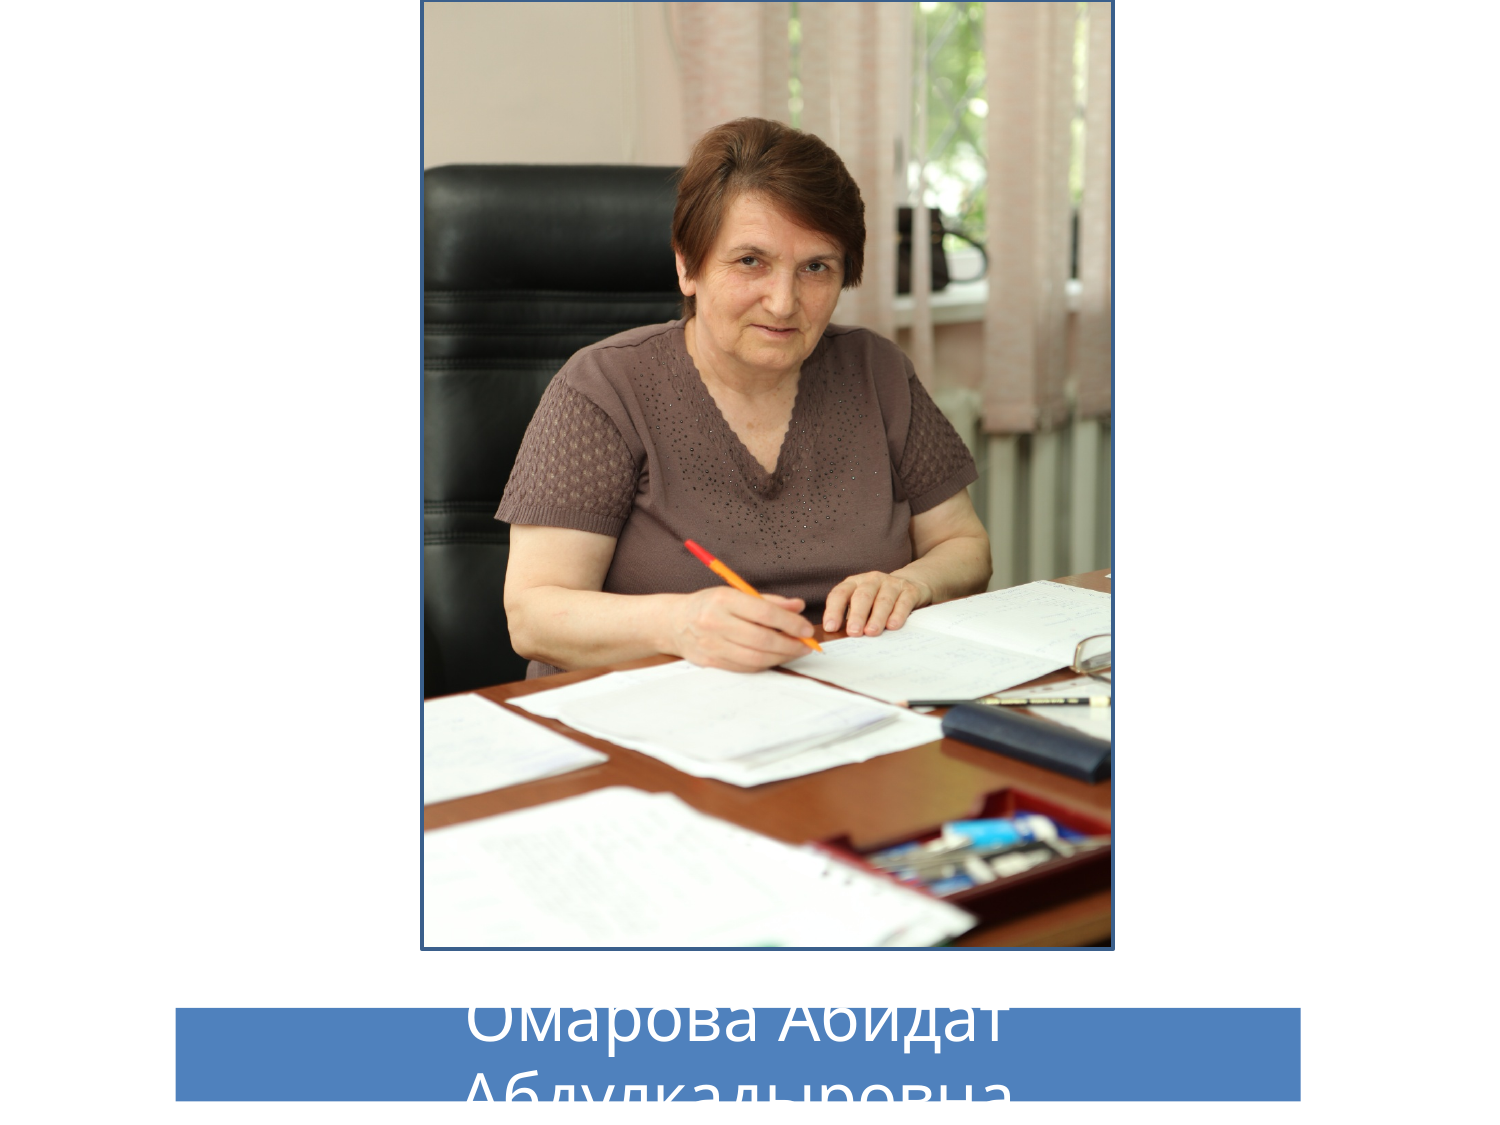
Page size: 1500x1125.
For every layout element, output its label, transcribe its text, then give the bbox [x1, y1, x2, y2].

text_box Омарова Абидат Абдулкадыровна [174, 1006, 1303, 1104]
text_box [420, 0, 1115, 951]
